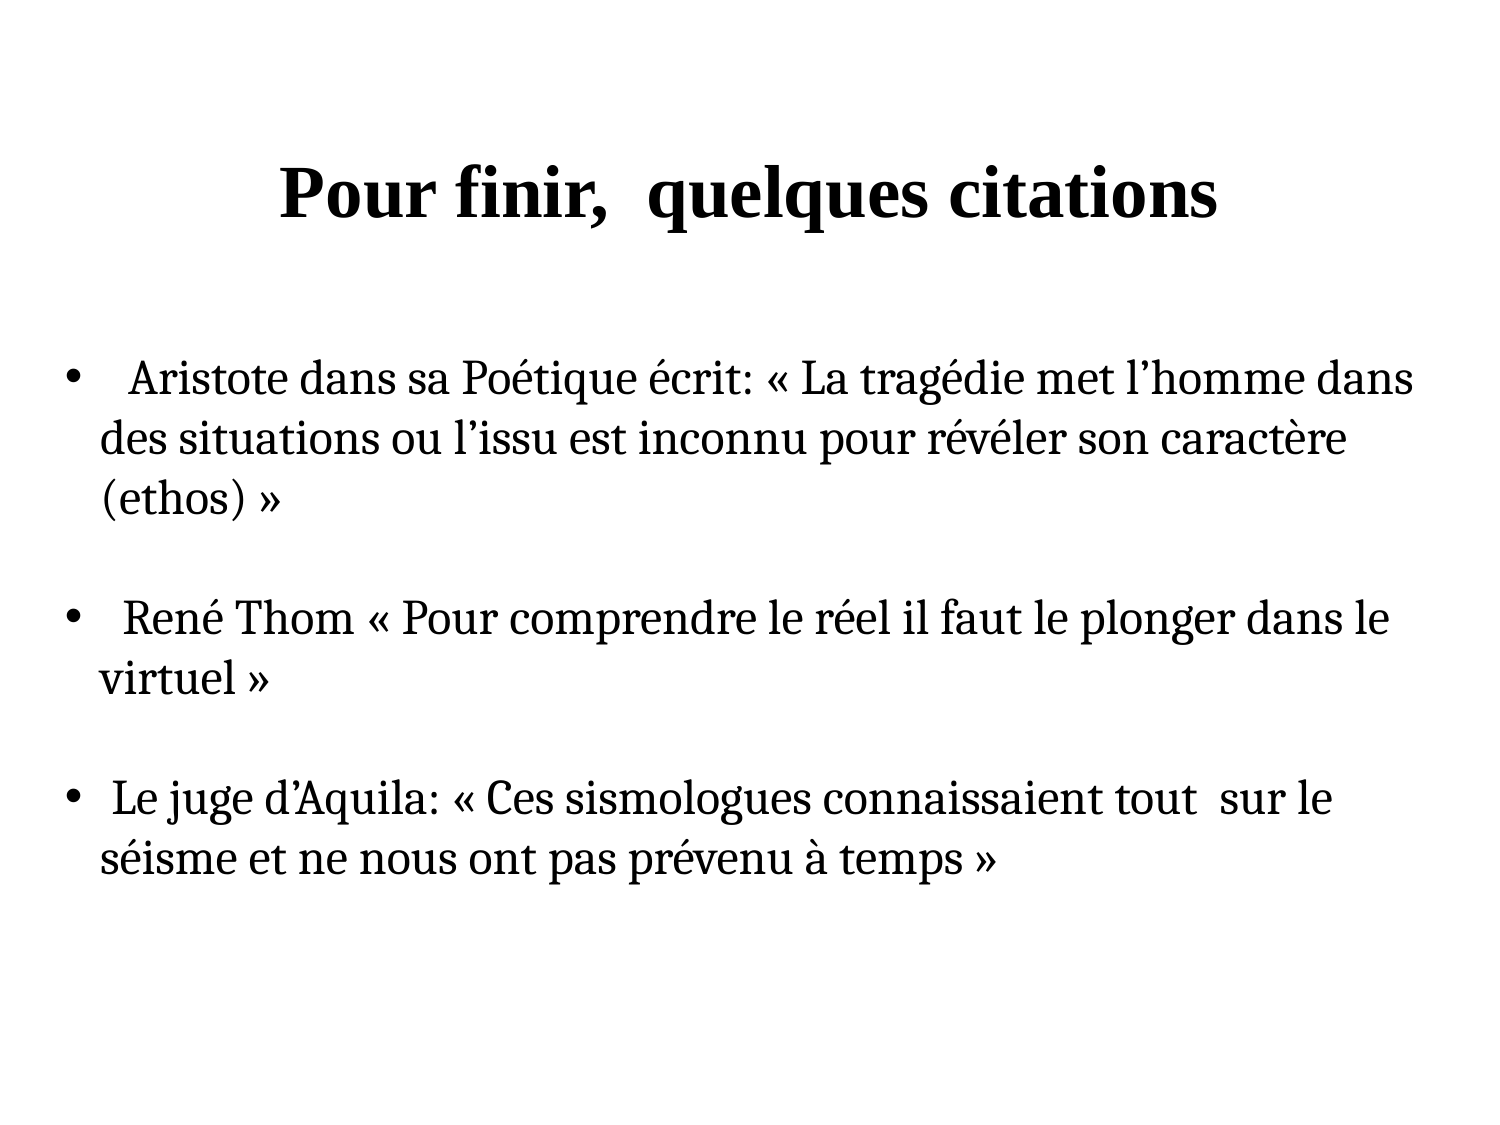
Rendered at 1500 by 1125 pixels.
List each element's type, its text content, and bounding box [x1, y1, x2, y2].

text_box Aristote dans sa Poétique écrit: « La tragédie met l’homme dans des situations ou l’issu est inconnu pour révéler son caractère (ethos) » René Thom « Pour comprendre le réel il faut le plonger dans le virtuel » Le juge d’Aquila: « Ces sismologues connaissaient tout sur le séisme et ne nous ont pas prévenu à temps » [50, 337, 1438, 953]
title Pour finir, quelques citations [160, 99, 1340, 288]
